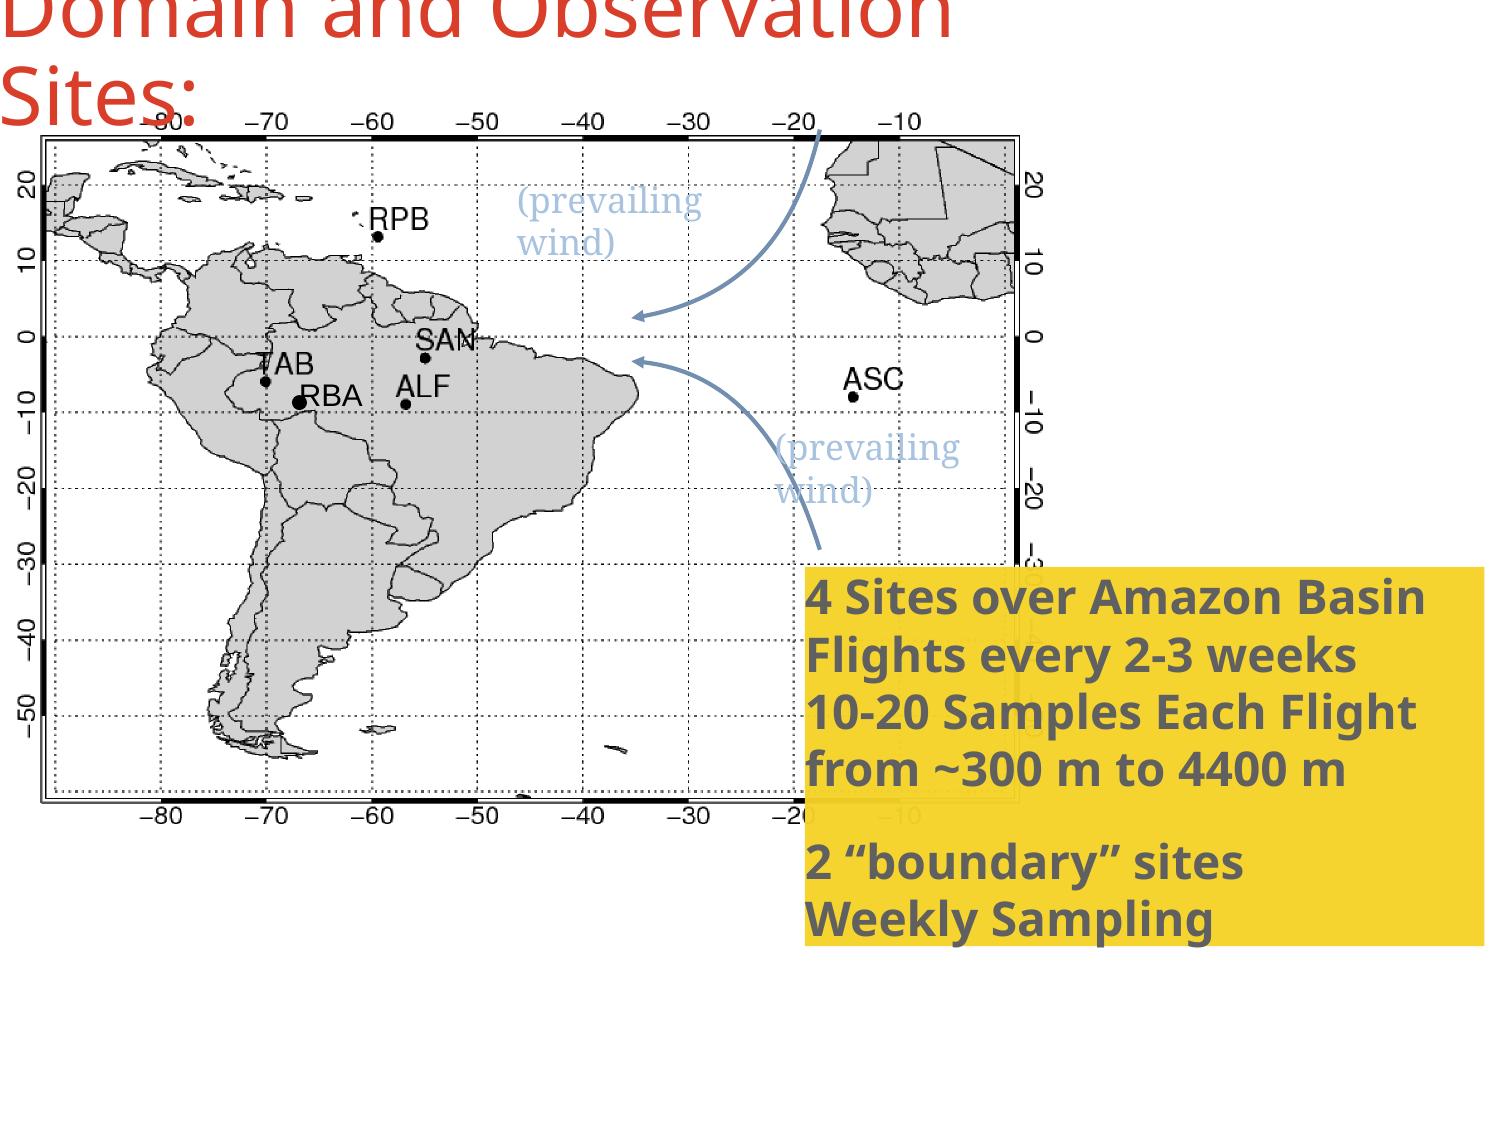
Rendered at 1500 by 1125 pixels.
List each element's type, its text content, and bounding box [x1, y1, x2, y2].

text_box Domain and Observation Sites: [0, 0, 969, 107]
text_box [2, 106, 1050, 829]
text_box 4 Sites over Amazon Basin Flights every 2-3 weeks 10-20 Samples Each Flight from ~300 m to 4400 m 2 “boundary” sites Weekly Sampling [804, 566, 1485, 947]
